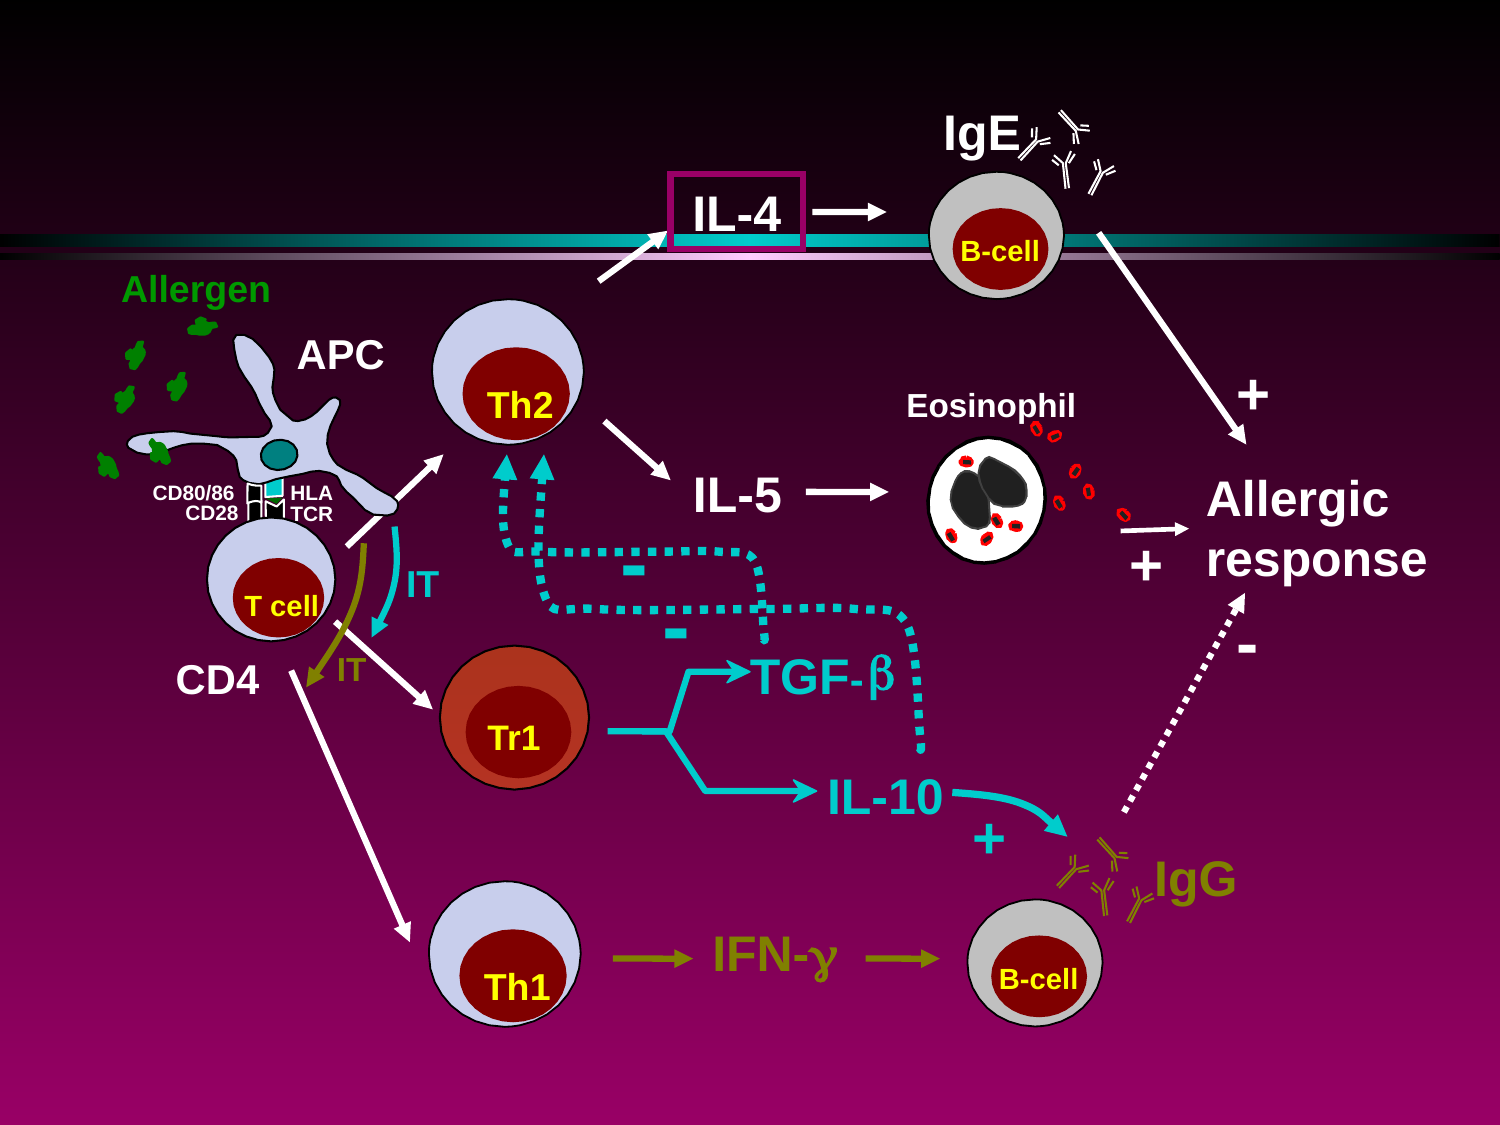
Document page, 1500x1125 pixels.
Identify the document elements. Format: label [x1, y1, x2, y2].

text_box [69, 264, 399, 771]
text_box [290, 542, 1292, 1028]
text_box [404, 454, 1068, 541]
text_box [346, 93, 1473, 595]
